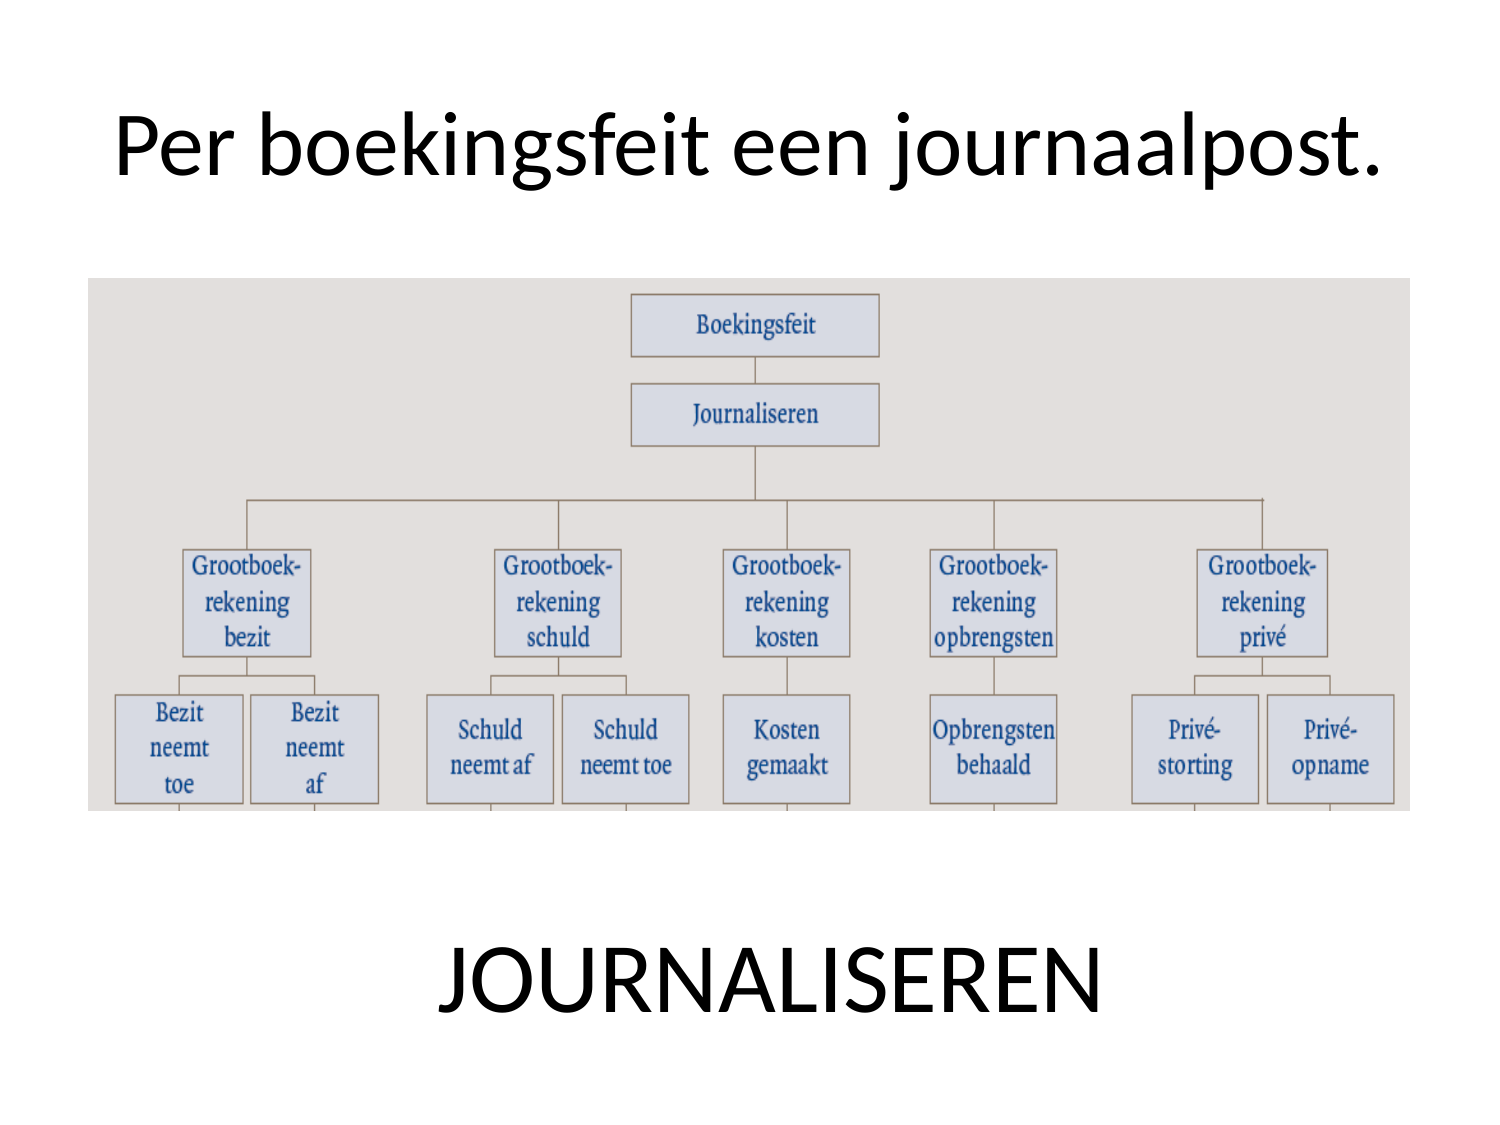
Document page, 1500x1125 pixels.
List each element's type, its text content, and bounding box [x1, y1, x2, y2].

text_box JOURNALISEREN [422, 905, 1122, 1040]
picture [88, 278, 1410, 811]
title Per boekingsfeit een journaalpost. [75, 45, 1425, 233]
